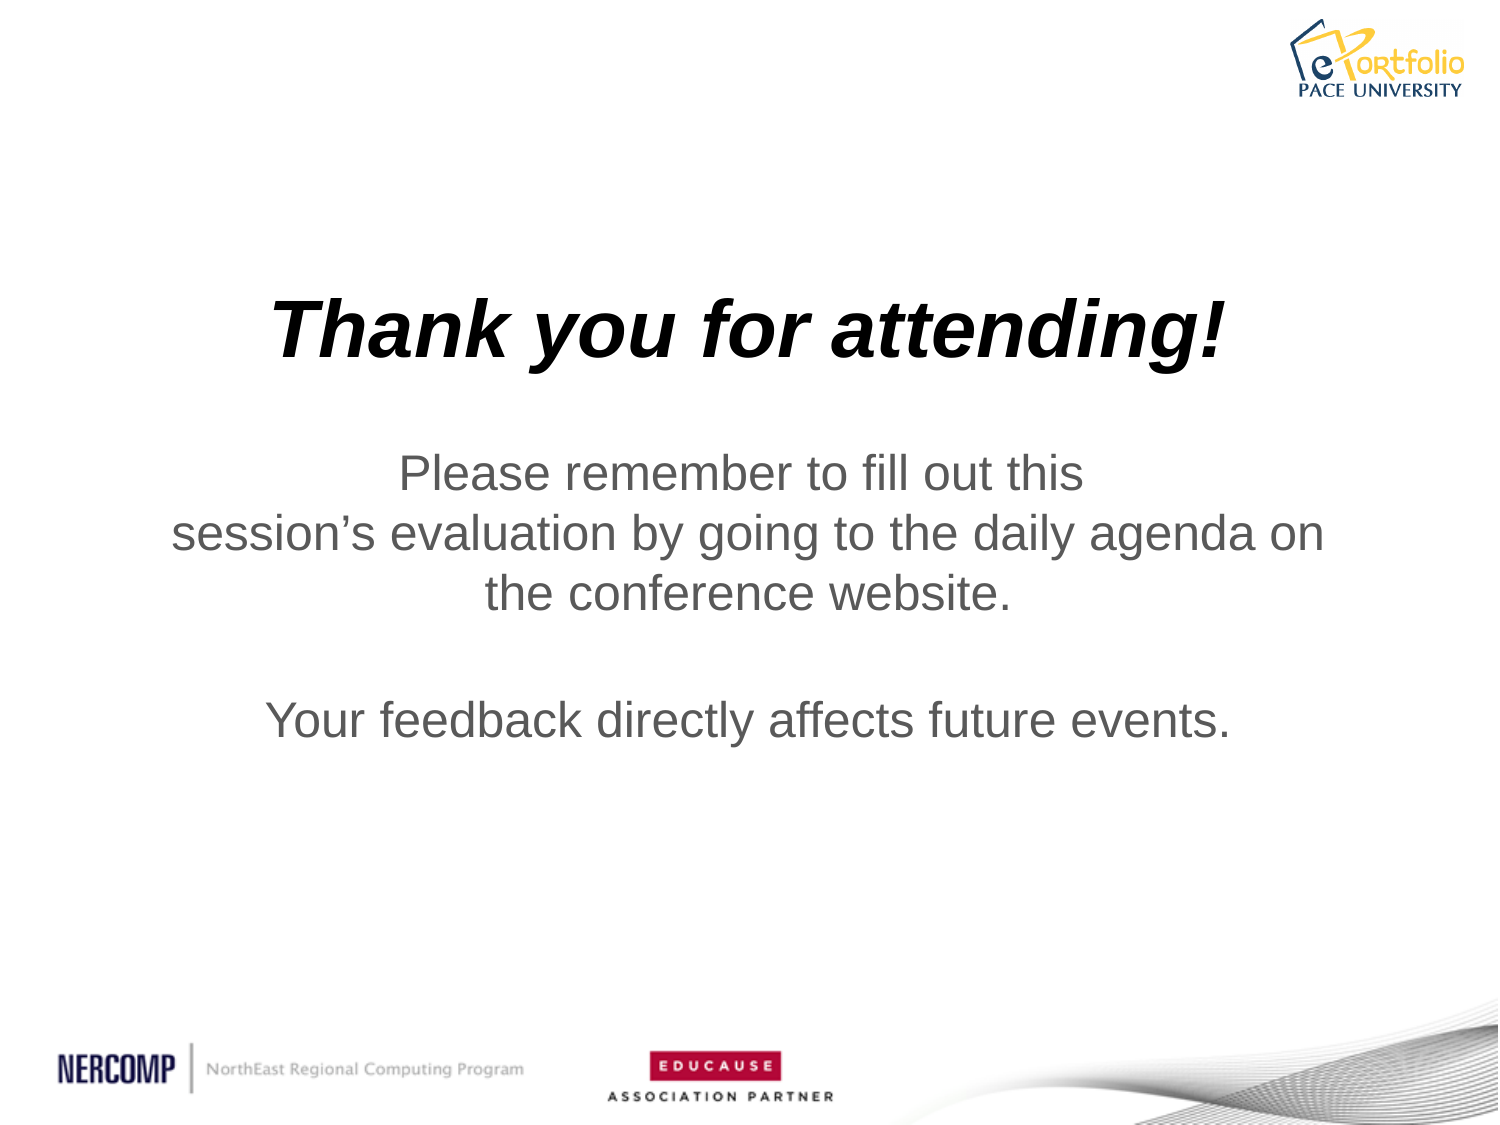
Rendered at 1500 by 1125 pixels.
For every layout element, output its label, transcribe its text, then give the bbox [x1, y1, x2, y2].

picture [1290, 19, 1465, 97]
picture [2, 990, 1498, 1125]
title Thank you for attending! Please remember to fill out this session’s evaluation by going to the daily agenda on the conference website. Your feedback directly affects future events. [147, 266, 1350, 757]
